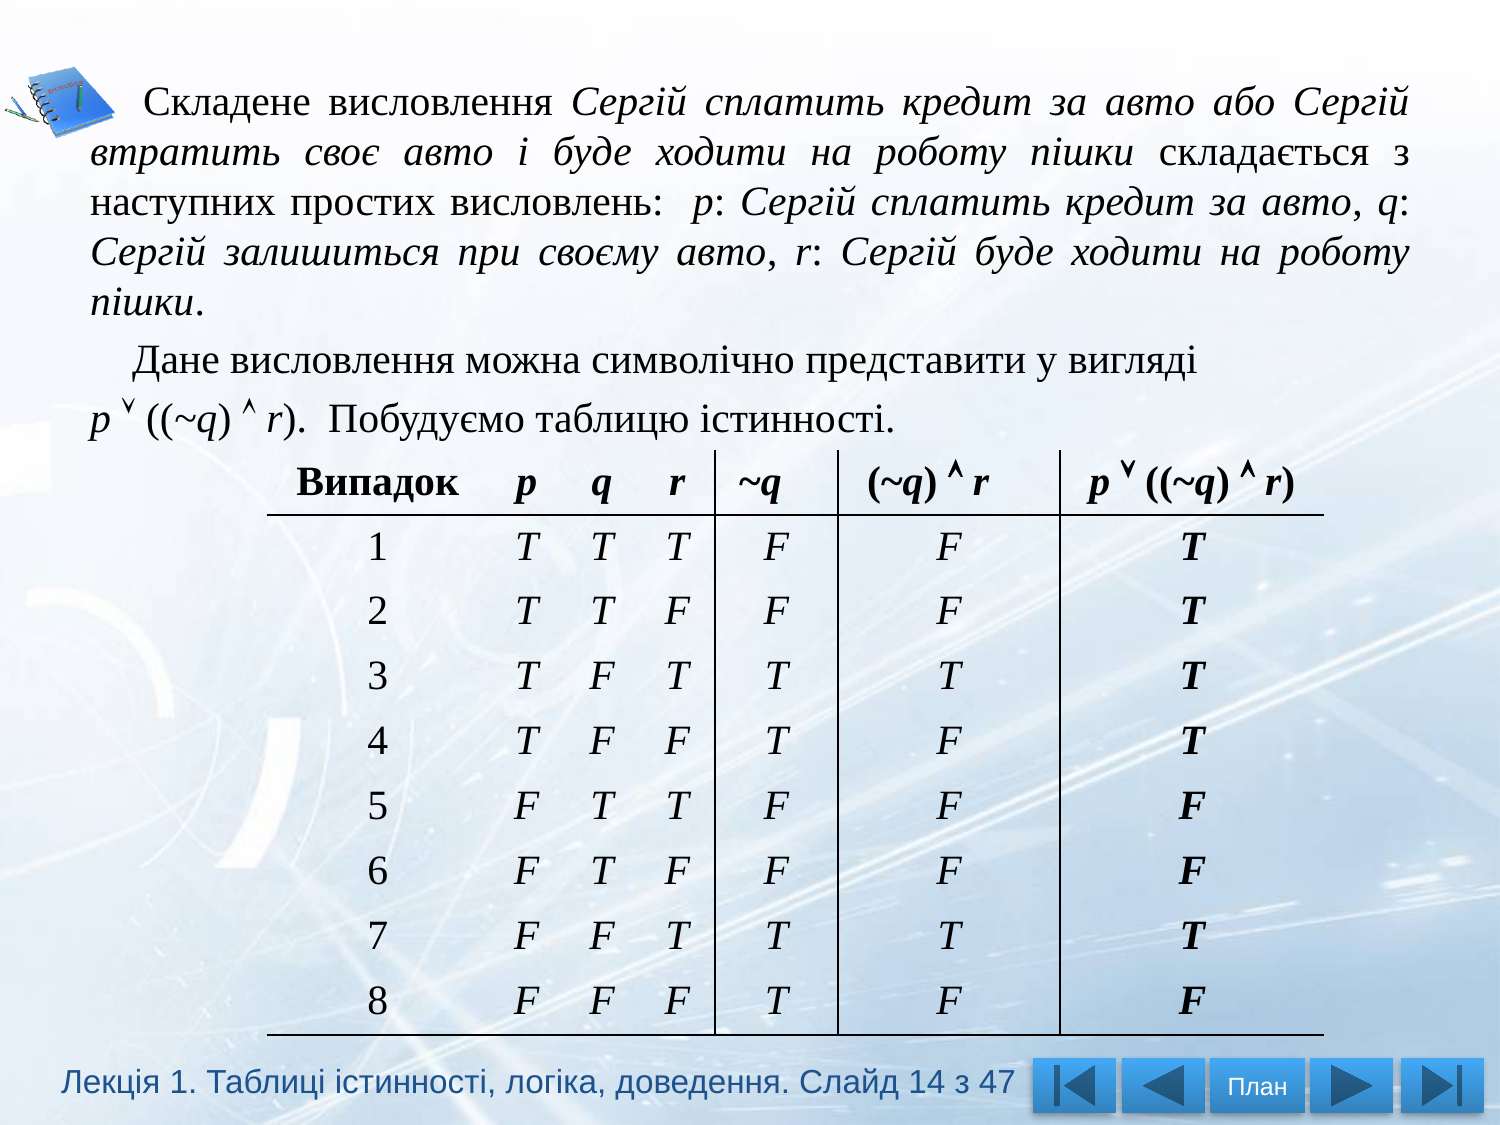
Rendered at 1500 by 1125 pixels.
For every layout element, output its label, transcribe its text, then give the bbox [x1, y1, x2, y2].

table_header r [640, 450, 714, 514]
table_header ~q [716, 450, 837, 514]
table_cell T [489, 645, 565, 710]
table_cell 6 [267, 840, 489, 905]
table_cell F [839, 580, 1059, 645]
table_cell F [489, 840, 565, 905]
table_cell T [716, 970, 837, 1034]
table_cell F [839, 970, 1059, 1034]
table_cell F [640, 970, 714, 1034]
table_cell 5 [267, 775, 489, 840]
table_cell F [1061, 840, 1324, 905]
table_header p  ((~q)  r) [1061, 450, 1324, 514]
table_header p [489, 450, 565, 514]
table_cell T [565, 775, 640, 840]
table_cell T [640, 905, 714, 970]
table_cell F [565, 645, 640, 710]
table_cell 3 [267, 645, 489, 710]
table_cell F [839, 840, 1059, 905]
table_cell F [640, 710, 714, 775]
table_cell T [716, 905, 837, 970]
list Складене висловлення Сергій сплатить кредит за авто або Сергій втратить своє авто і буде ходити на роботу пішки складається з наступних простих висловлень: р: Сергій сплатить кредит за авто, q: Сергій залишиться при своєму авто, r: Сергій буде ходити на роботу пішки. Дане висловлення можна символічно представити у вигляді p  ((~q)  r). Побудуємо таблицю істинності. [75, 66, 1425, 468]
table_cell T [716, 645, 837, 710]
table_cell F [565, 905, 640, 970]
table_cell F [839, 516, 1059, 580]
table_cell F [839, 775, 1059, 840]
table_cell T [565, 580, 640, 645]
table_cell F [839, 710, 1059, 775]
table_header (~q)  r [839, 450, 1059, 514]
table_cell 4 [267, 710, 489, 775]
table_cell T [489, 516, 565, 580]
table_cell F [1061, 970, 1324, 1034]
table_cell F [489, 905, 565, 970]
table_cell F [716, 516, 837, 580]
table_cell T [1061, 710, 1324, 775]
table_cell F [1061, 775, 1324, 840]
table_cell T [1061, 905, 1324, 970]
table_cell T [640, 775, 714, 840]
text_box Лекція 1. Таблиці істинності, логіка, доведення. Слайд 14 з 47 [46, 1052, 1033, 1107]
table_cell T [489, 710, 565, 775]
table_cell T [1061, 516, 1324, 580]
table_cell 2 [267, 580, 489, 645]
table_cell F [640, 580, 714, 645]
table_cell F [489, 970, 565, 1034]
table_cell F [565, 970, 640, 1034]
table_cell 7 [267, 905, 489, 970]
table_cell T [839, 645, 1059, 710]
picture [0, 0, 1500, 1125]
table_header q [565, 450, 640, 514]
table_cell F [716, 775, 837, 840]
table_cell 8 [267, 970, 489, 1034]
table_cell F [640, 840, 714, 905]
table_cell T [839, 905, 1059, 970]
table_cell T [1061, 580, 1324, 645]
table_cell F [716, 840, 837, 905]
table_cell T [716, 710, 837, 775]
table_cell F [489, 775, 565, 840]
table_cell T [565, 840, 640, 905]
table_cell T [565, 516, 640, 580]
table_cell F [565, 710, 640, 775]
table_cell T [640, 516, 714, 580]
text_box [1033, 1058, 1484, 1114]
table_cell T [640, 645, 714, 710]
table_cell F [716, 580, 837, 645]
table_header Випадок [267, 450, 489, 514]
table_cell 1 [267, 516, 489, 580]
table_cell T [489, 580, 565, 645]
table_cell T [1061, 645, 1324, 710]
